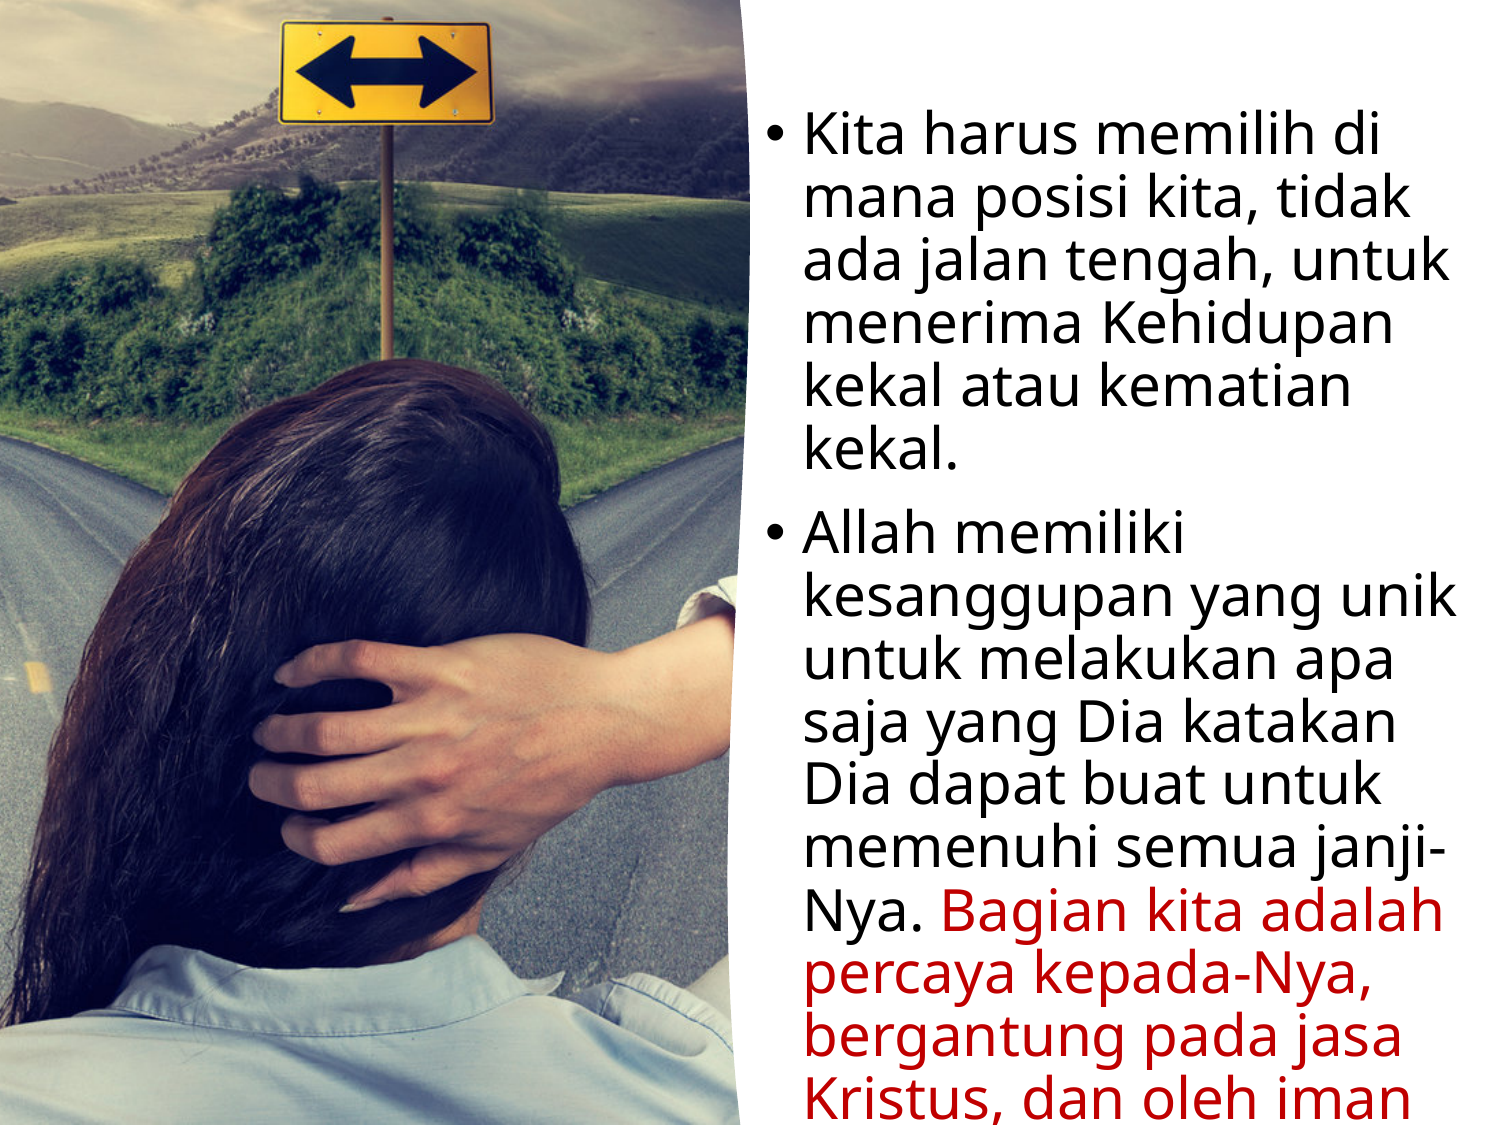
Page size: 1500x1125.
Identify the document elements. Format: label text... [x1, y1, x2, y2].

list Kita harus memilih di mana posisi kita, tidak ada jalan tengah, untuk menerima Kehidupan kekal atau kematian kekal. Allah memiliki kesanggupan yang unik untuk melakukan apa saja yang Dia katakan Dia dapat buat untuk memenuhi semua janji-Nya. Bagian kita adalah percaya kepada-Nya, bergantung pada jasa Kristus, dan oleh iman menuruti Firman-Nya. [750, 96, 1483, 1087]
picture [0, 0, 750, 1125]
